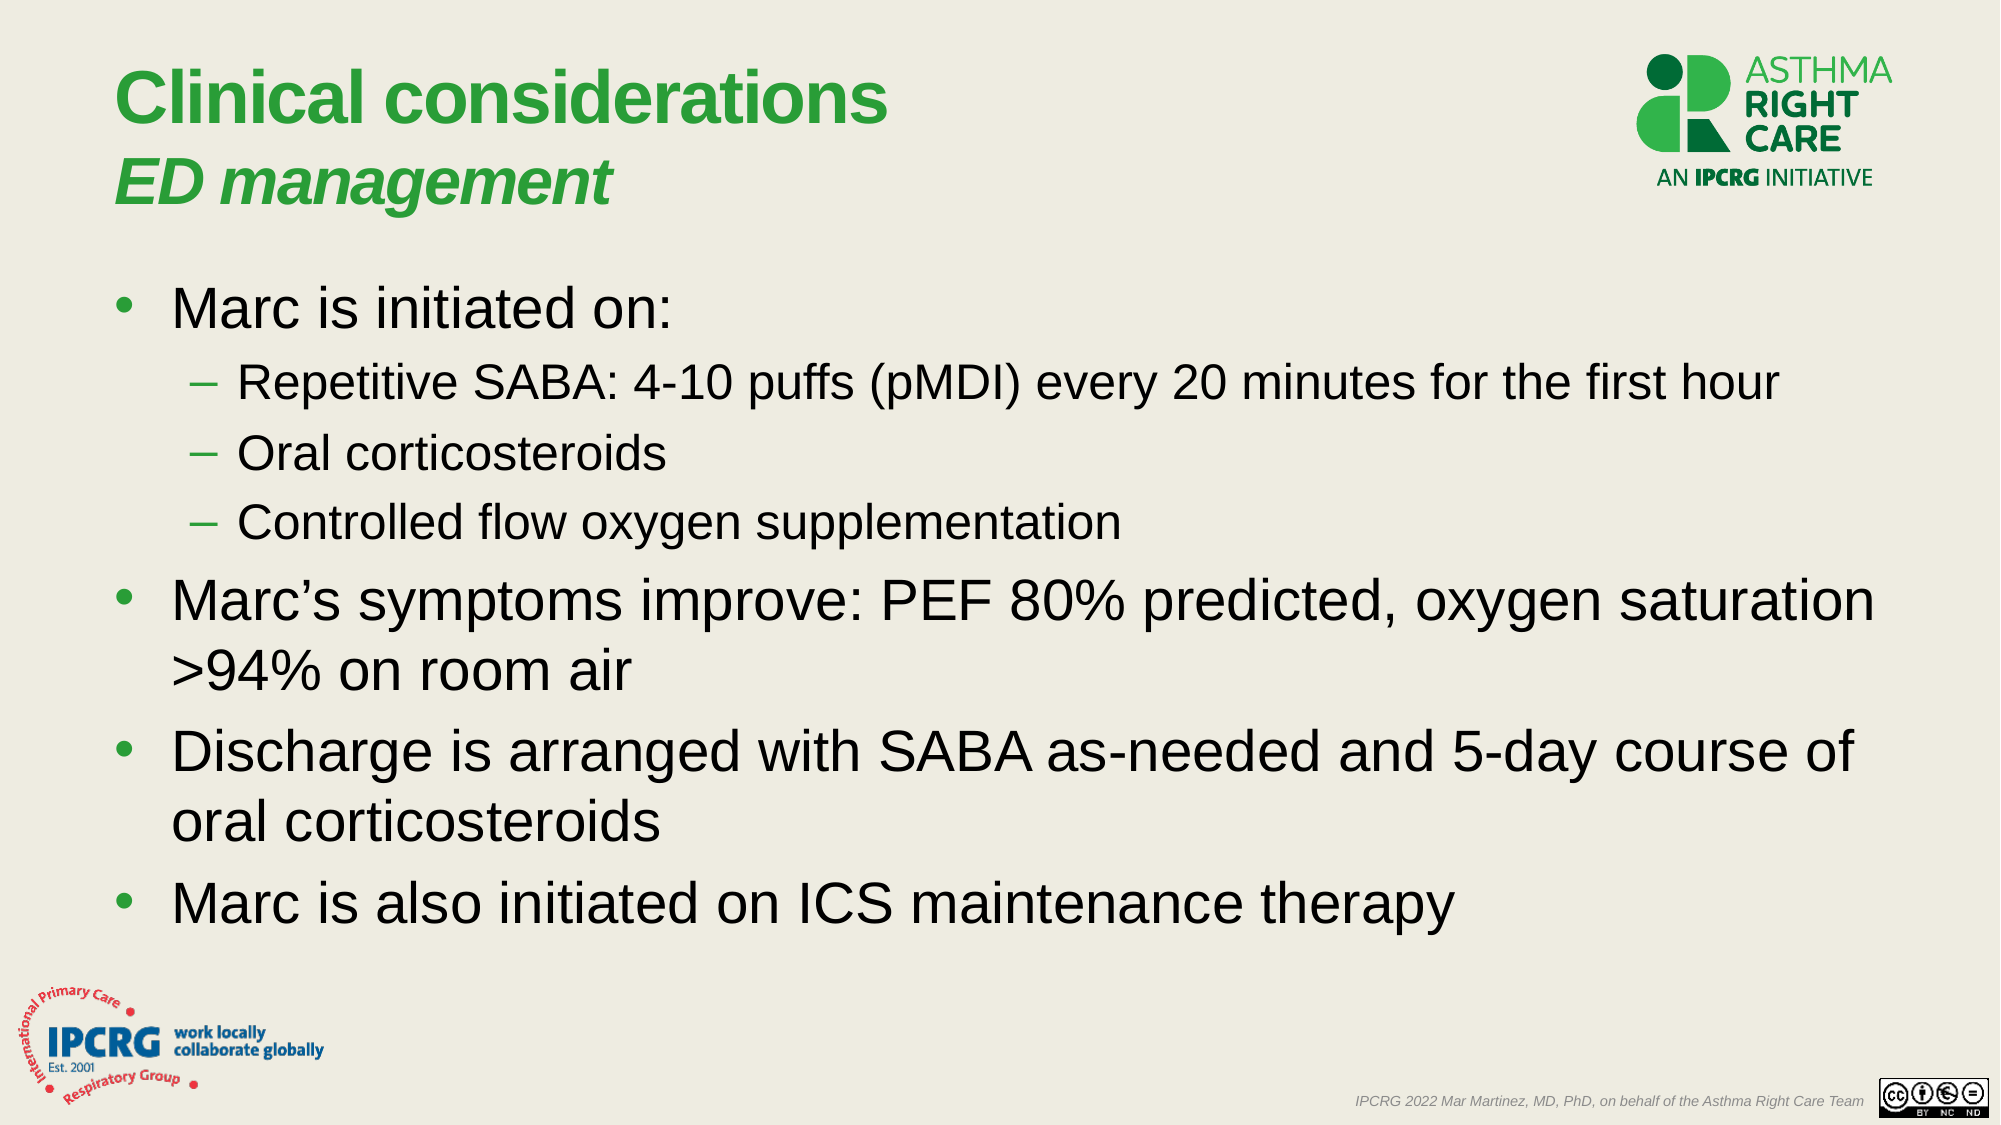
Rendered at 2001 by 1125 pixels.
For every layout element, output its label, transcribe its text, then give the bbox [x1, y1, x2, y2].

picture [18, 987, 324, 1105]
list Marc is initiated on: Repetitive SABA: 4-10 puffs (pMDI) every 20 minutes for the first hour Oral corticosteroids Controlled flow oxygen supplementation Marc’s symptoms improve: PEF 80% predicted, oxygen saturation >94% on room air Discharge is arranged with SABA as-needed and 5-day course of oral corticosteroids Marc is also initiated on ICS maintenance therapy [99, 262, 1900, 1005]
picture [1628, 49, 1900, 191]
picture [1879, 1078, 1989, 1118]
title Clinical considerations ED management [99, 45, 1238, 233]
